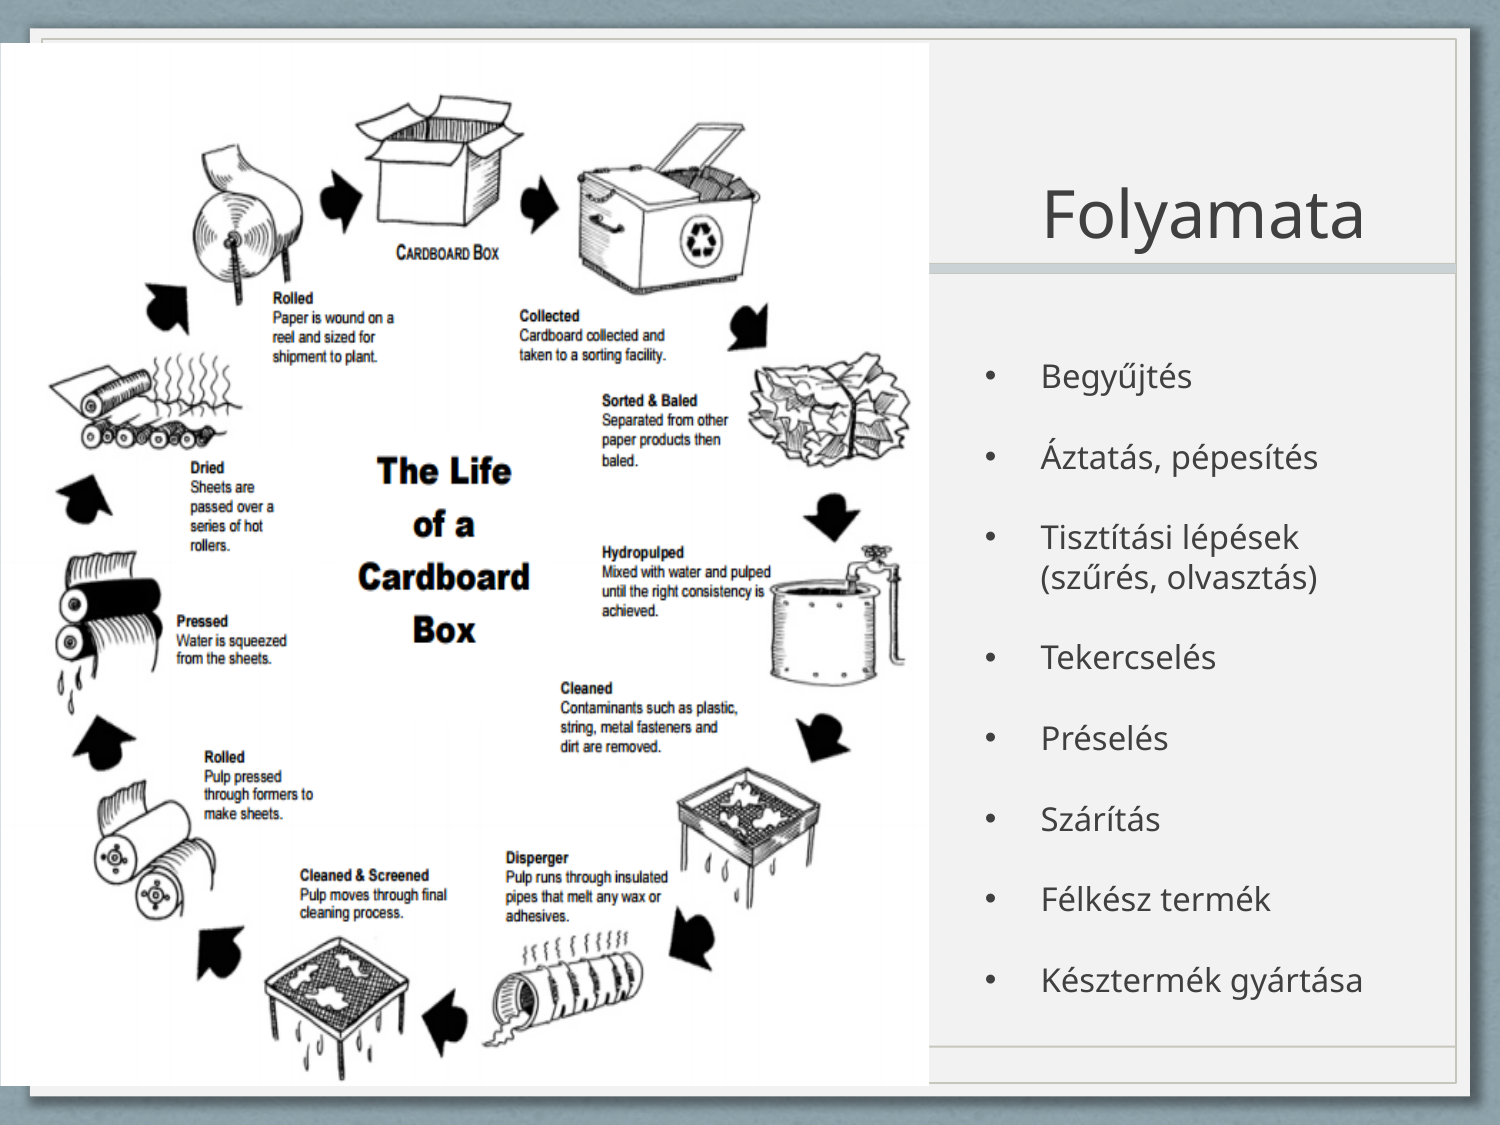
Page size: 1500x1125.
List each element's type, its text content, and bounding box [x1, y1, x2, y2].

list Begyűjtés Áztatás, pépesítés Tisztítási lépések (szűrés, olvasztás) Tekercselés Préselés Szárítás Félkész termék Késztermék gyártása [969, 348, 1440, 1013]
picture [0, 43, 930, 1086]
title Folyamata [969, 79, 1440, 344]
